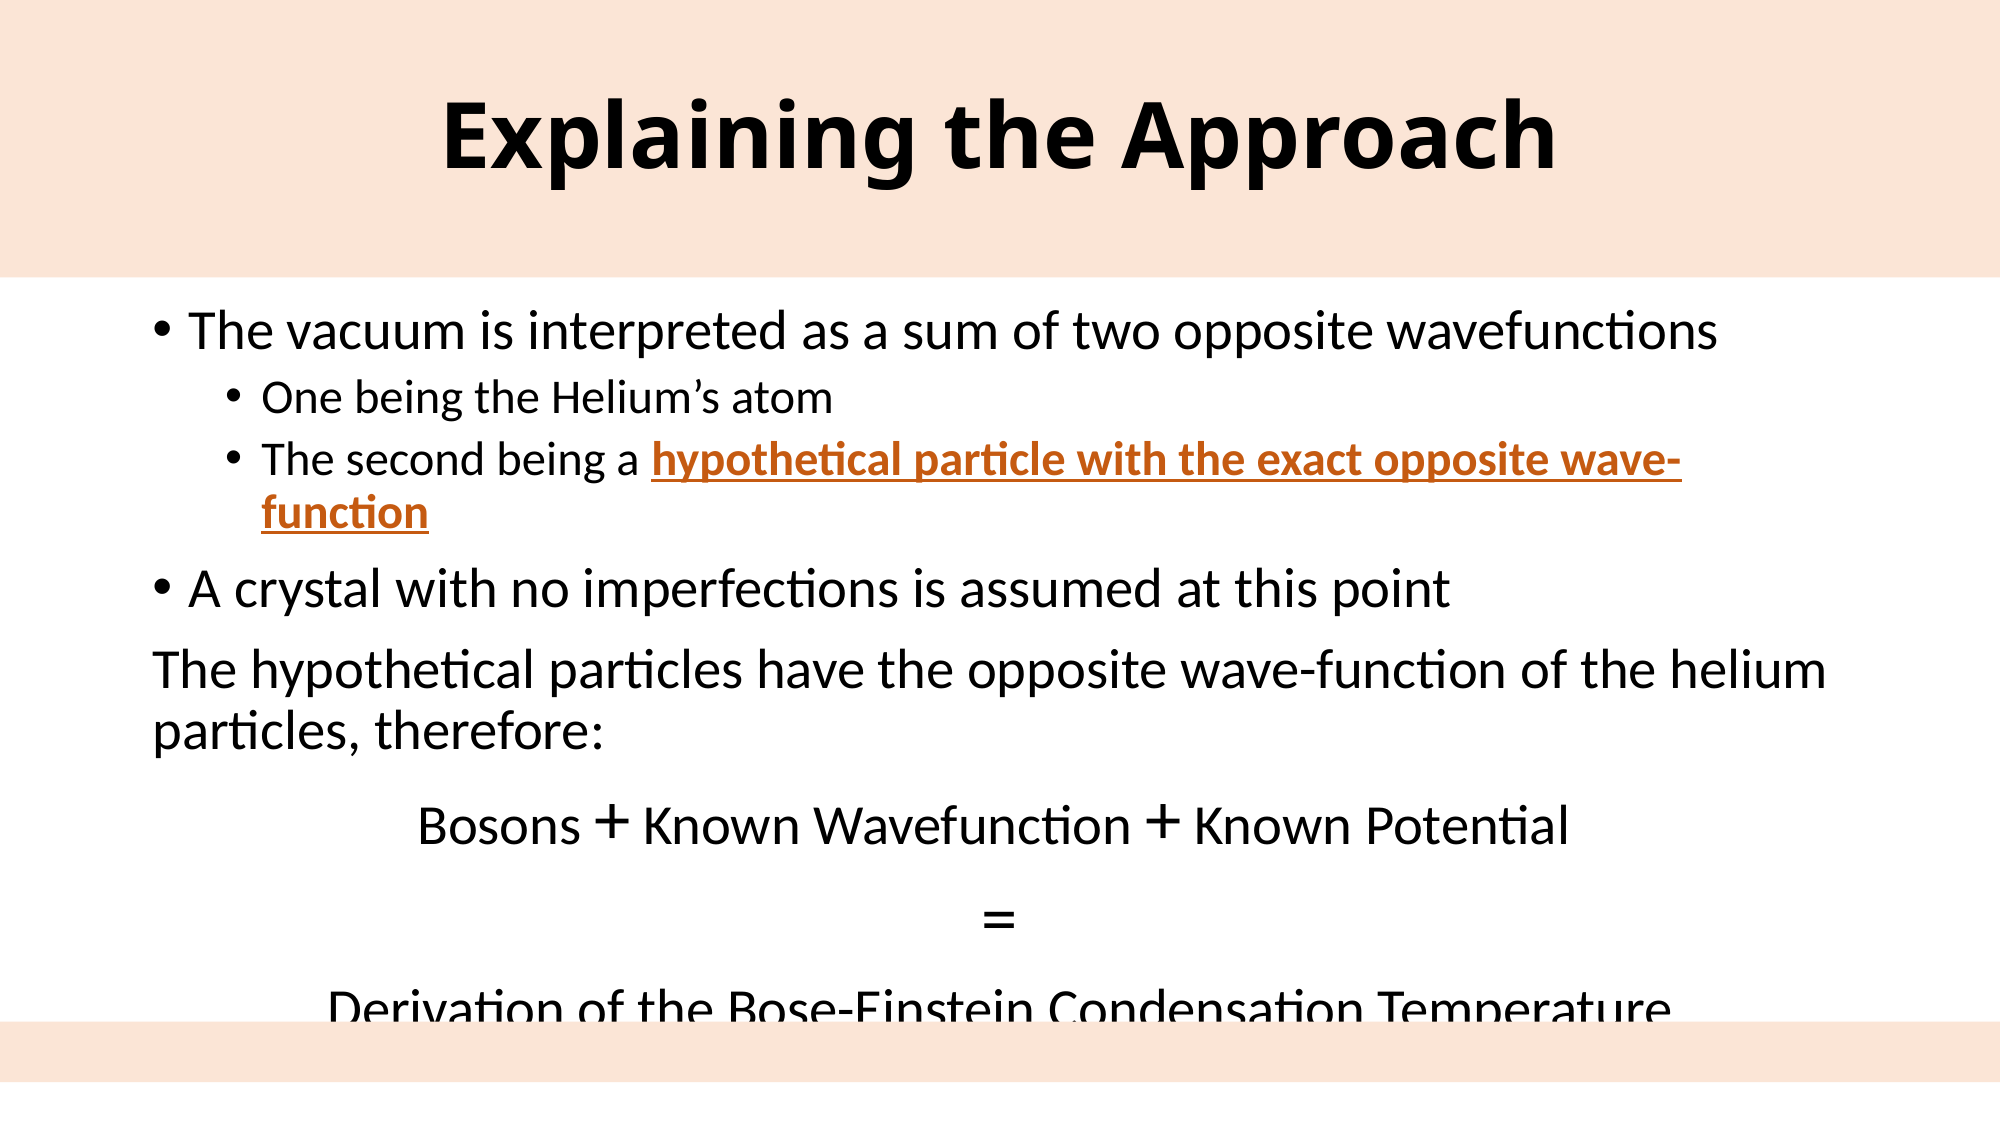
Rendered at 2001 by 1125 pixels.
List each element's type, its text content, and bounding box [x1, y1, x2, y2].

text_box [0, 1021, 2000, 1083]
title Explaining the Approach [0, 0, 2000, 278]
list The vacuum is interpreted as a sum of two opposite wavefunctions One being the Helium’s atom The second being a hypothetical particle with the exact opposite wave-function A crystal with no imperfections is assumed at this point The hypothetical particles have the opposite wave-function of the helium particles, therefore: Bosons + Known Wavefunction + Known Potential = Derivation of the Bose-Einstein Condensation Temperature [137, 293, 1863, 1021]
